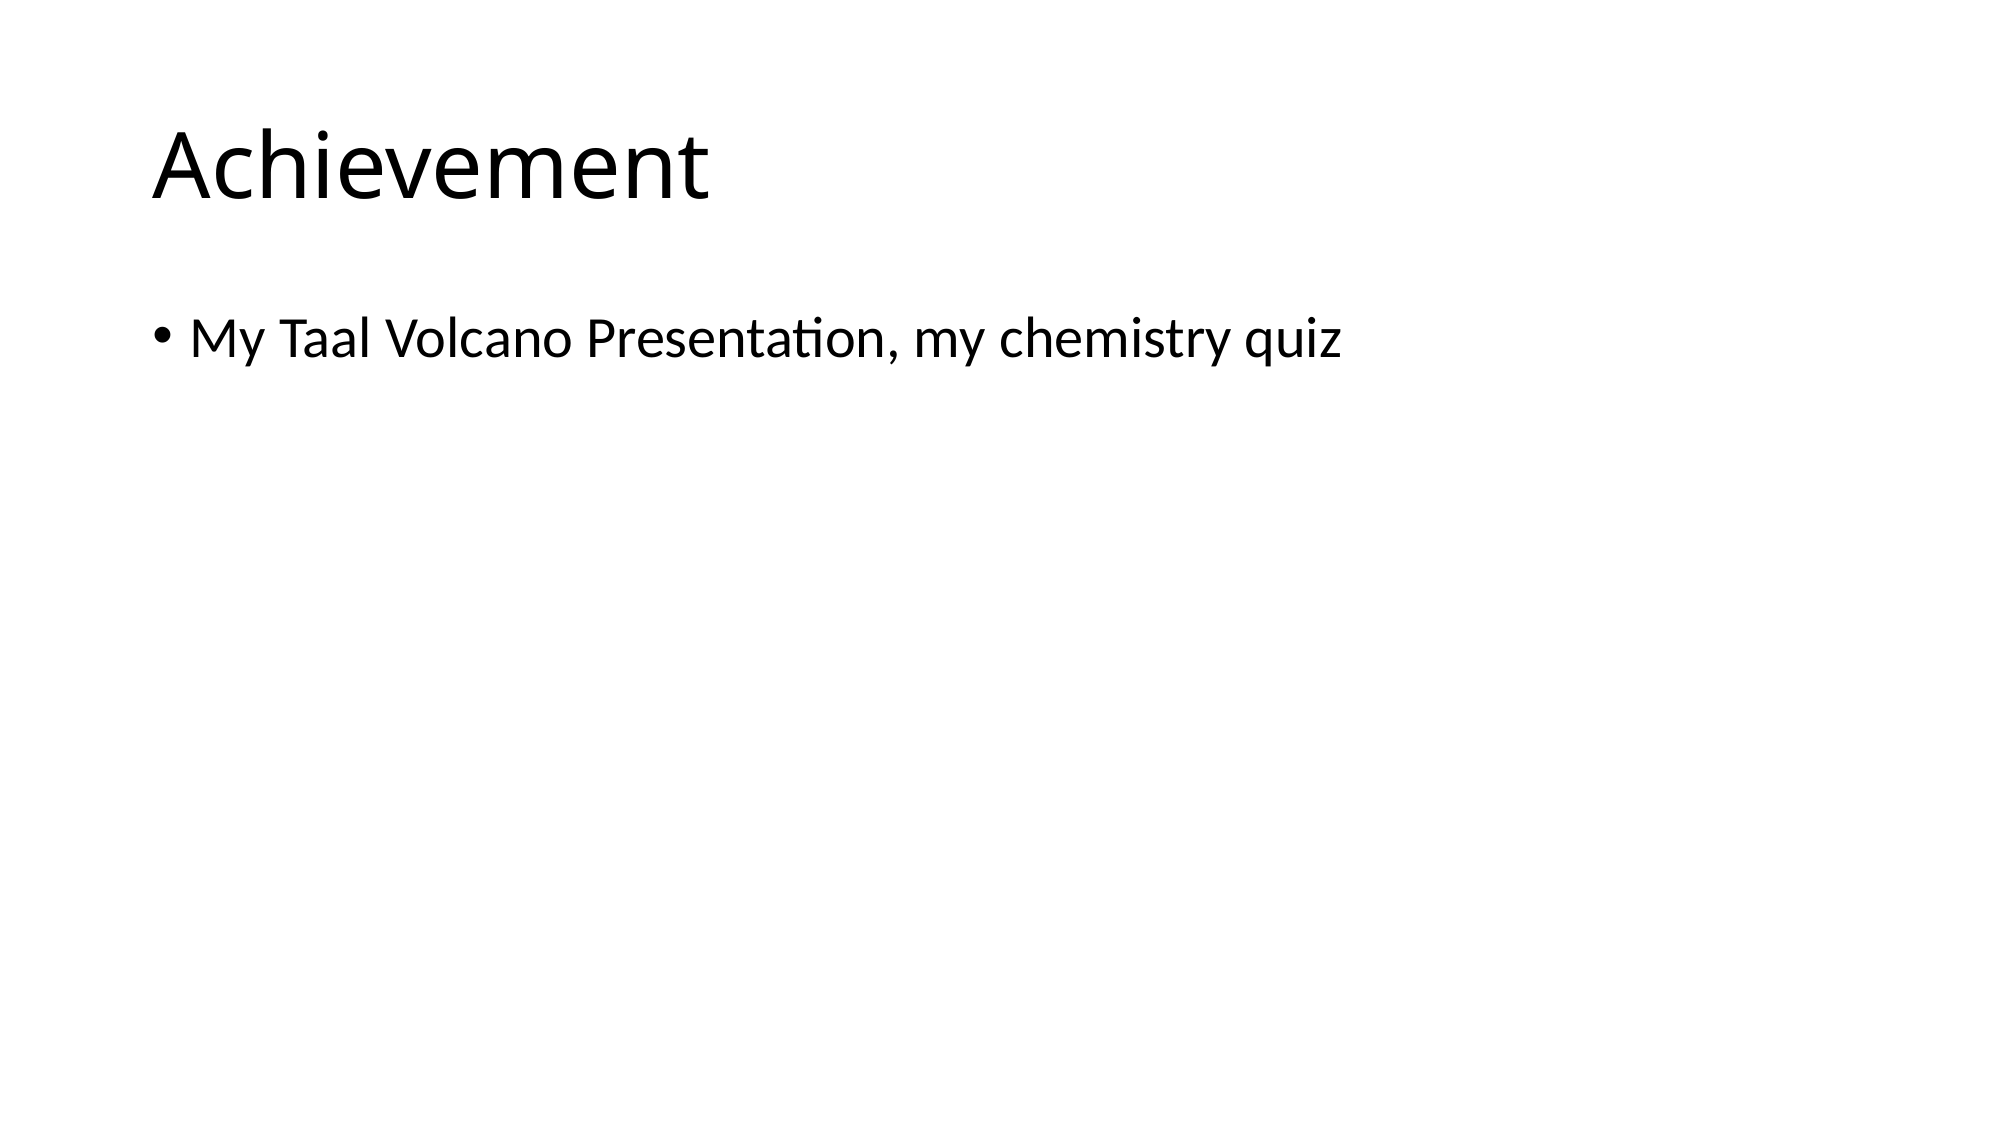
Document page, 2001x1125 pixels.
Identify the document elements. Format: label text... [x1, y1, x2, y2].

title Achievement [137, 59, 1863, 278]
list My Taal Volcano Presentation, my chemistry quiz [137, 299, 1863, 1014]
